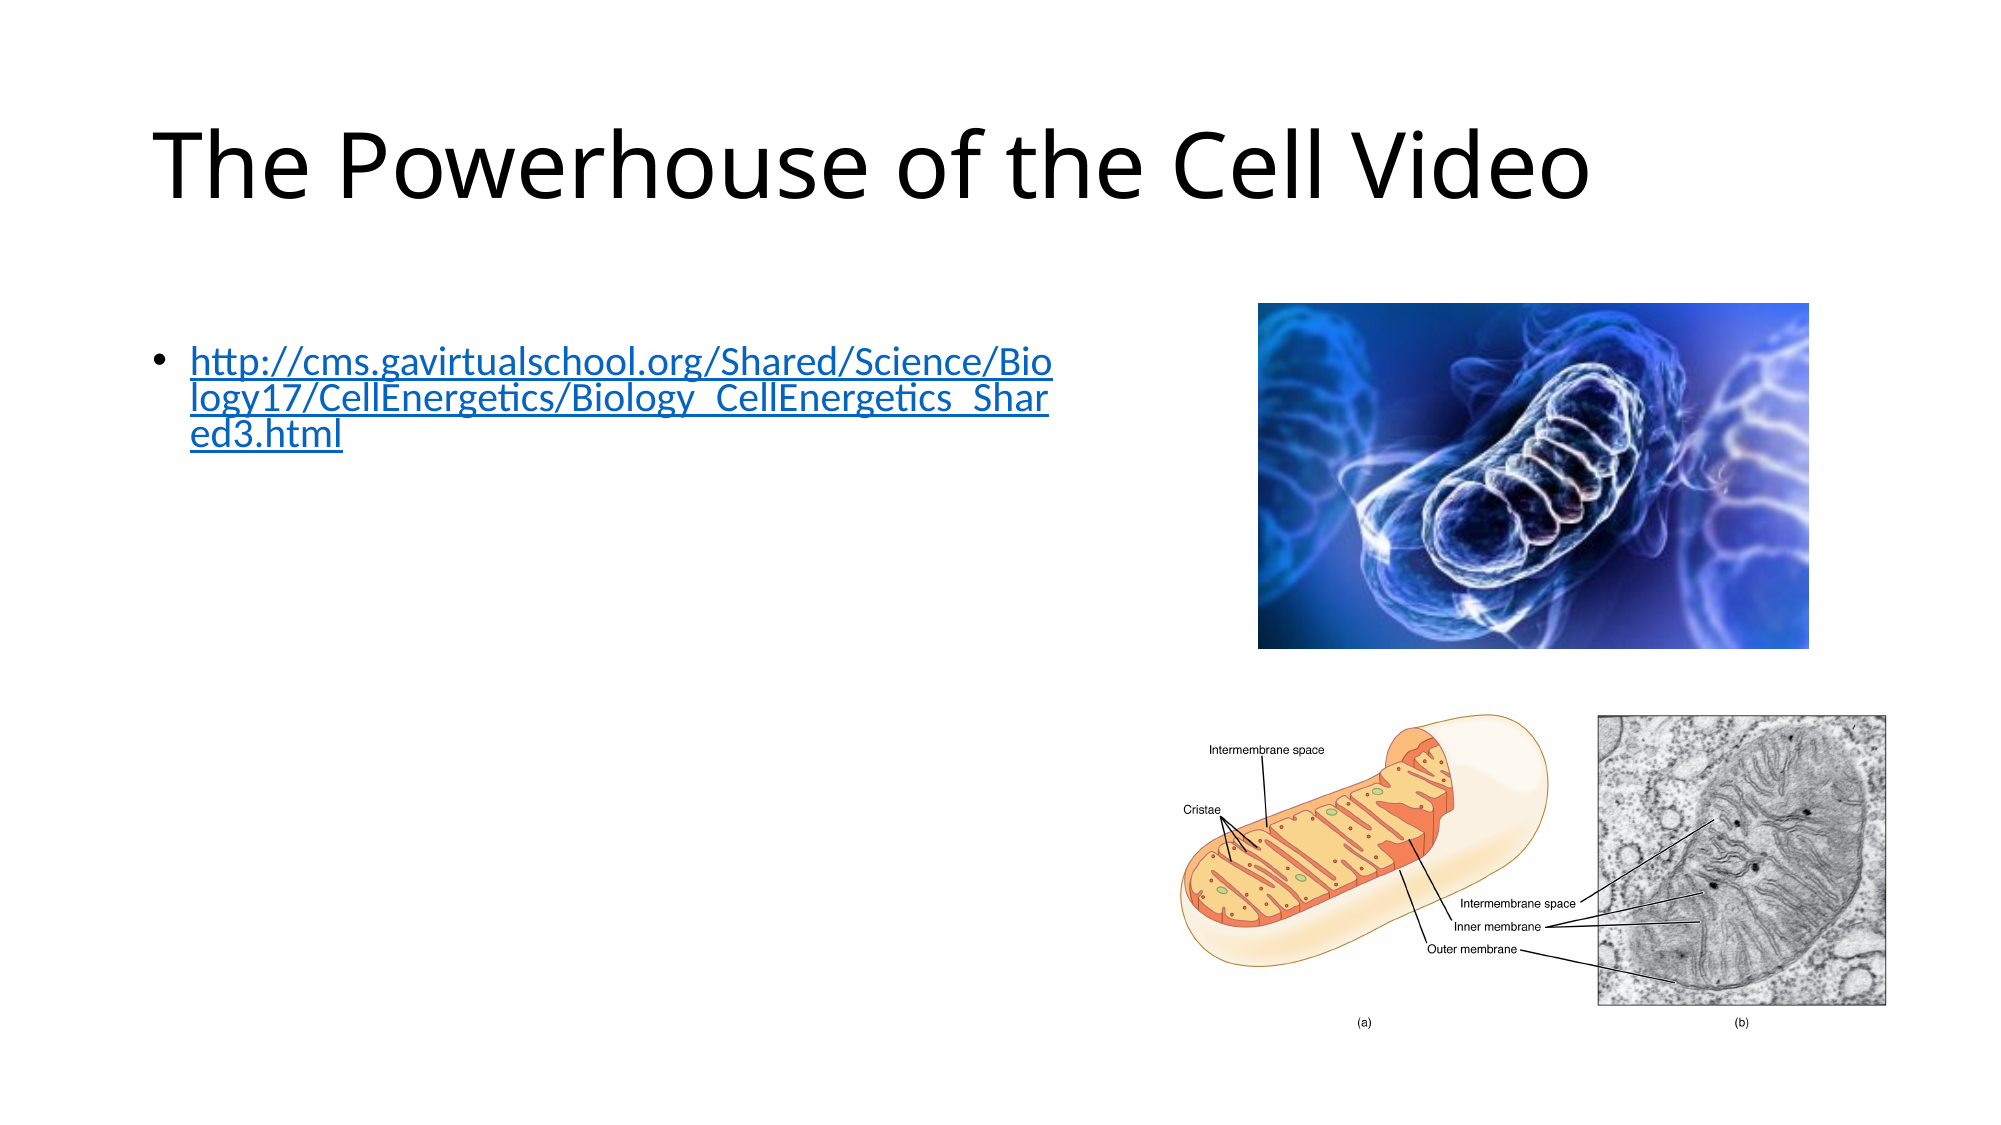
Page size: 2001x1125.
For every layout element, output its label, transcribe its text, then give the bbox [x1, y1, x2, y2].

picture [1258, 303, 1809, 649]
list http://cms.gavirtualschool.org/Shared/Science/Biology17/CellEnergetics/Biology_CellEnergetics_Shared3.html [137, 331, 1074, 1014]
picture [1179, 714, 1888, 1030]
title The Powerhouse of the Cell Video [137, 59, 1863, 278]
